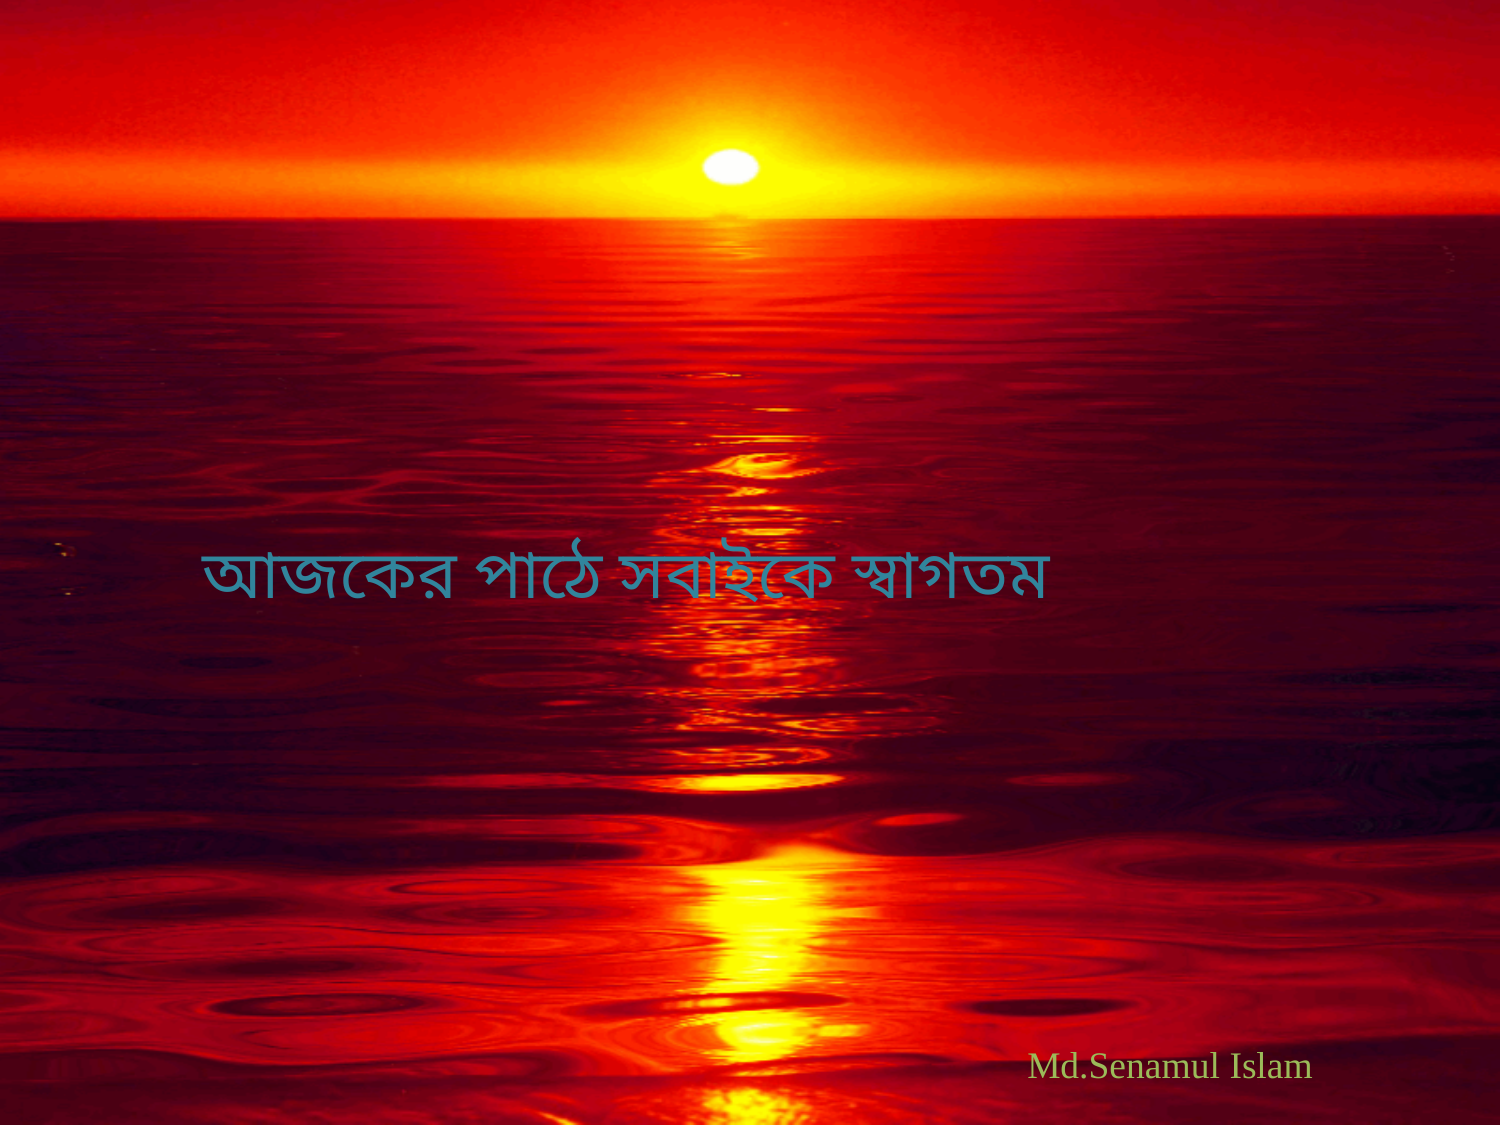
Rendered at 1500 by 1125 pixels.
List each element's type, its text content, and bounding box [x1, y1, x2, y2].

text_box আজকের পাঠে সবাইকে স্বাগতম [187, 524, 1250, 620]
picture [0, 0, 1500, 1125]
